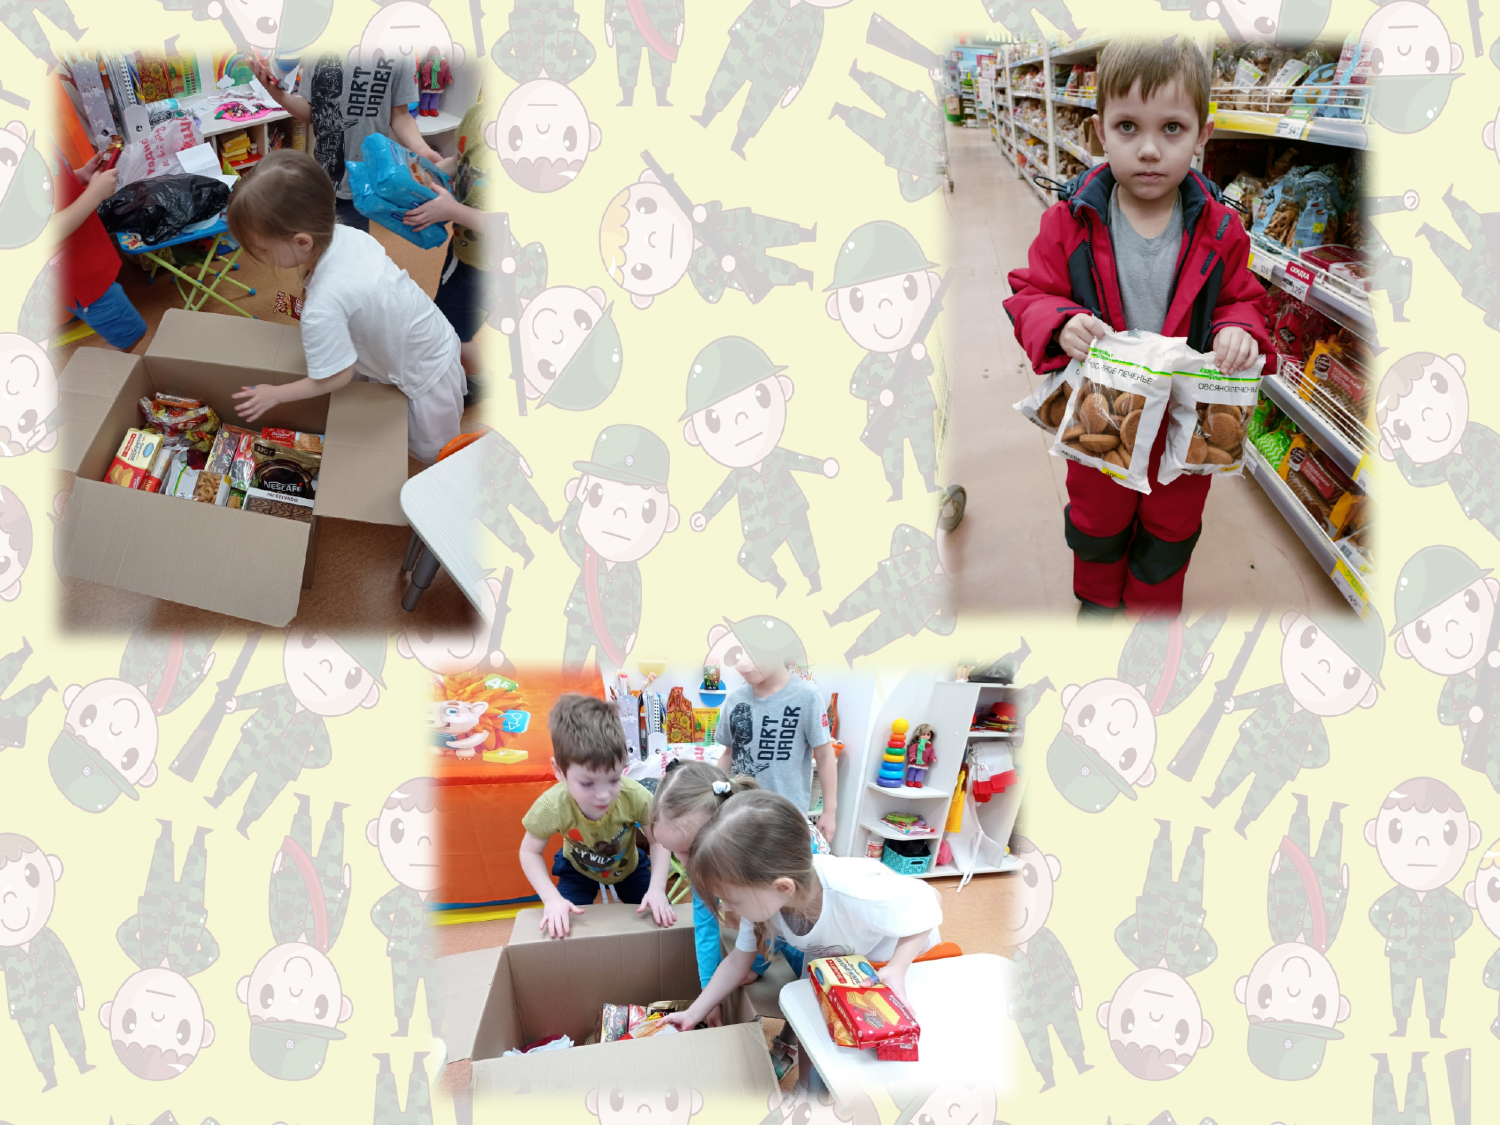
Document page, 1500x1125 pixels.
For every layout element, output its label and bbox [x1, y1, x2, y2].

picture [41, 42, 1033, 1114]
picture [926, 26, 1383, 634]
